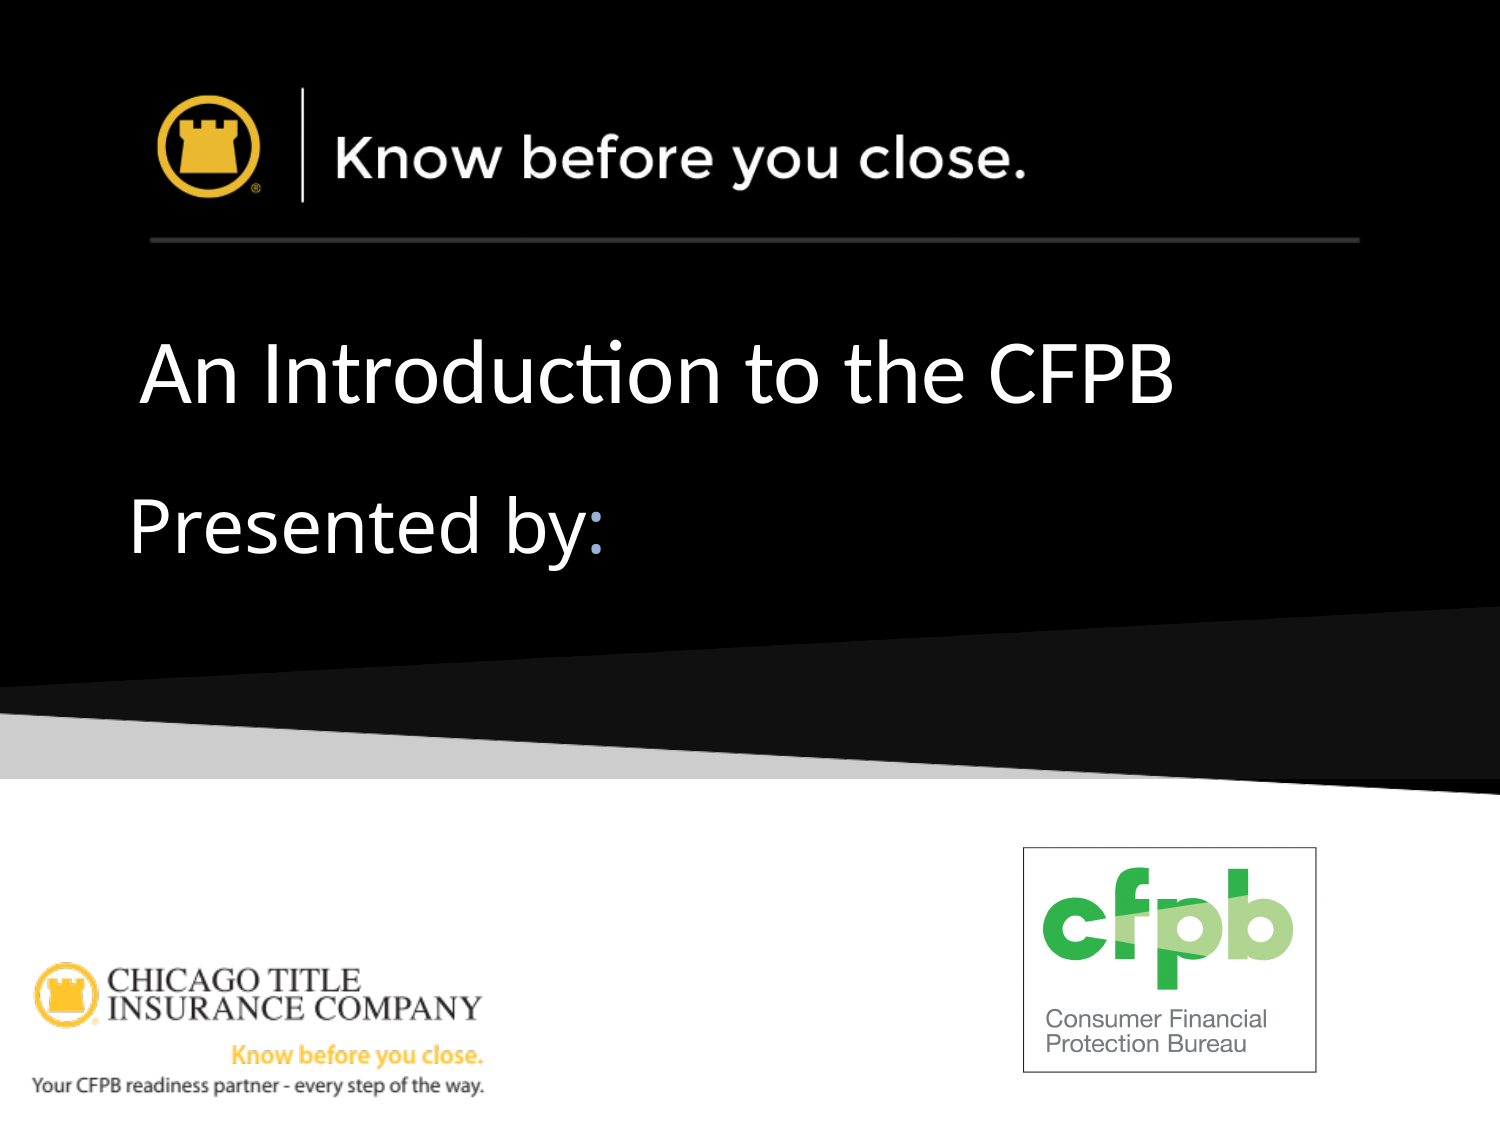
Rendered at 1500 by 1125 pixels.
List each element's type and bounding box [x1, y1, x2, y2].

picture [18, 941, 507, 1112]
picture [1014, 835, 1331, 1083]
picture [0, 0, 1500, 796]
